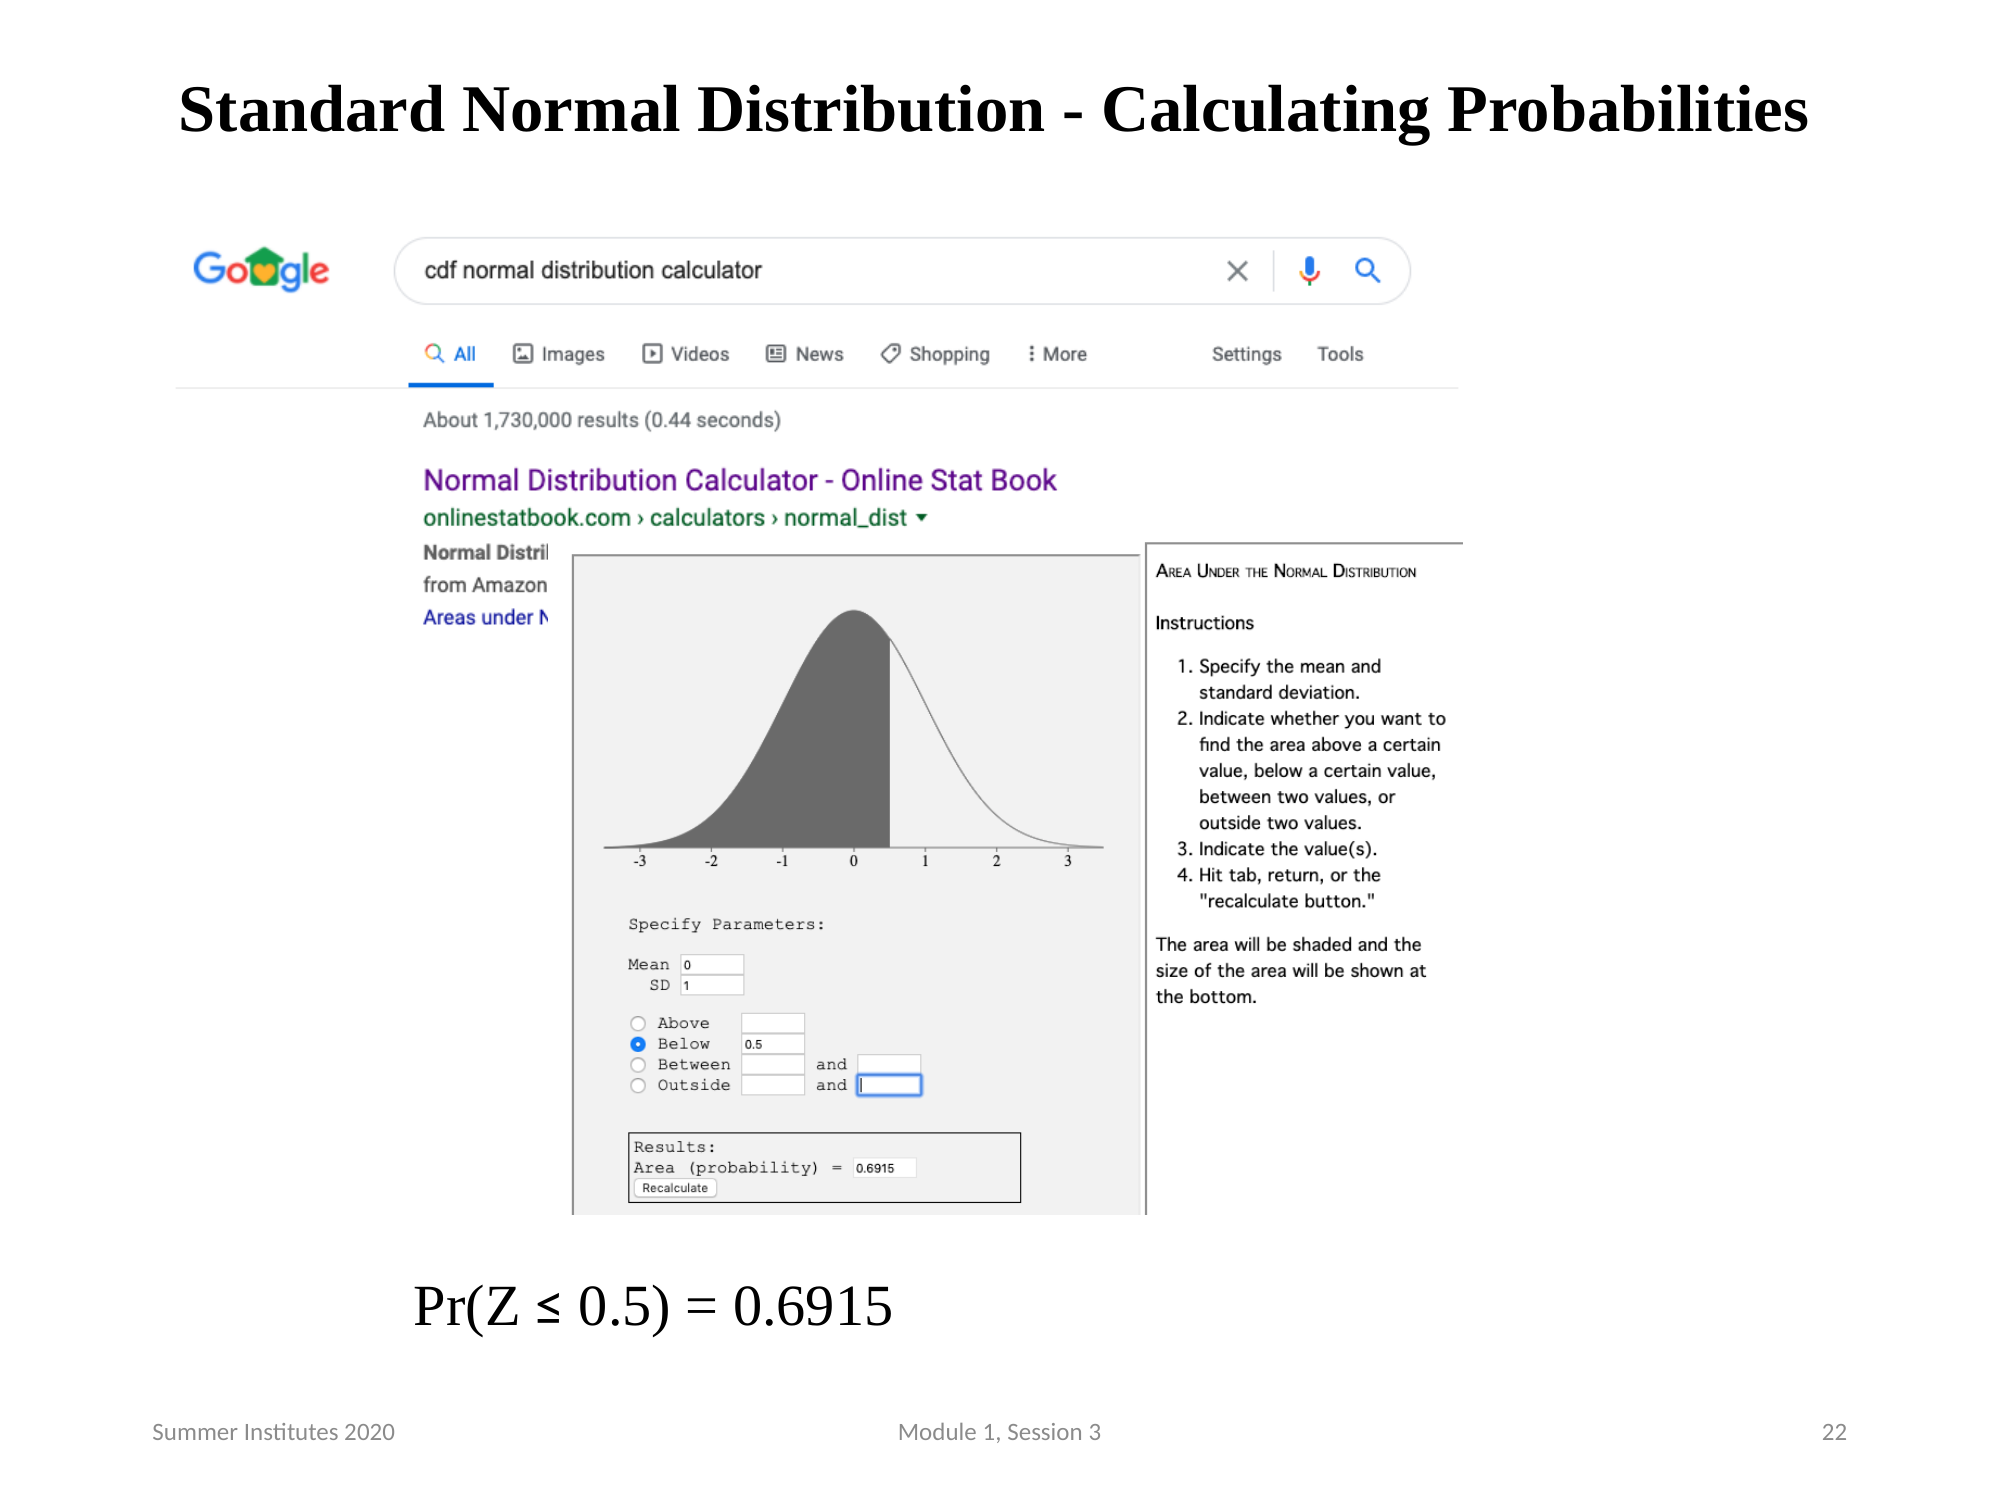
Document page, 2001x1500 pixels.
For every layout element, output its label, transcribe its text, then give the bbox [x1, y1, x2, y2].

slide_number 22 [1412, 1390, 1863, 1471]
picture [175, 227, 1464, 1215]
slide_number Summer Institutes 2020 [137, 1390, 588, 1471]
footer Module 1, Session 3 [662, 1390, 1338, 1471]
text_box Pr(Z ≤ 0.5) = 0.6915 [399, 1259, 1413, 1345]
text_box Standard Normal Distribution - Calculating Probabilities [164, 57, 1914, 152]
